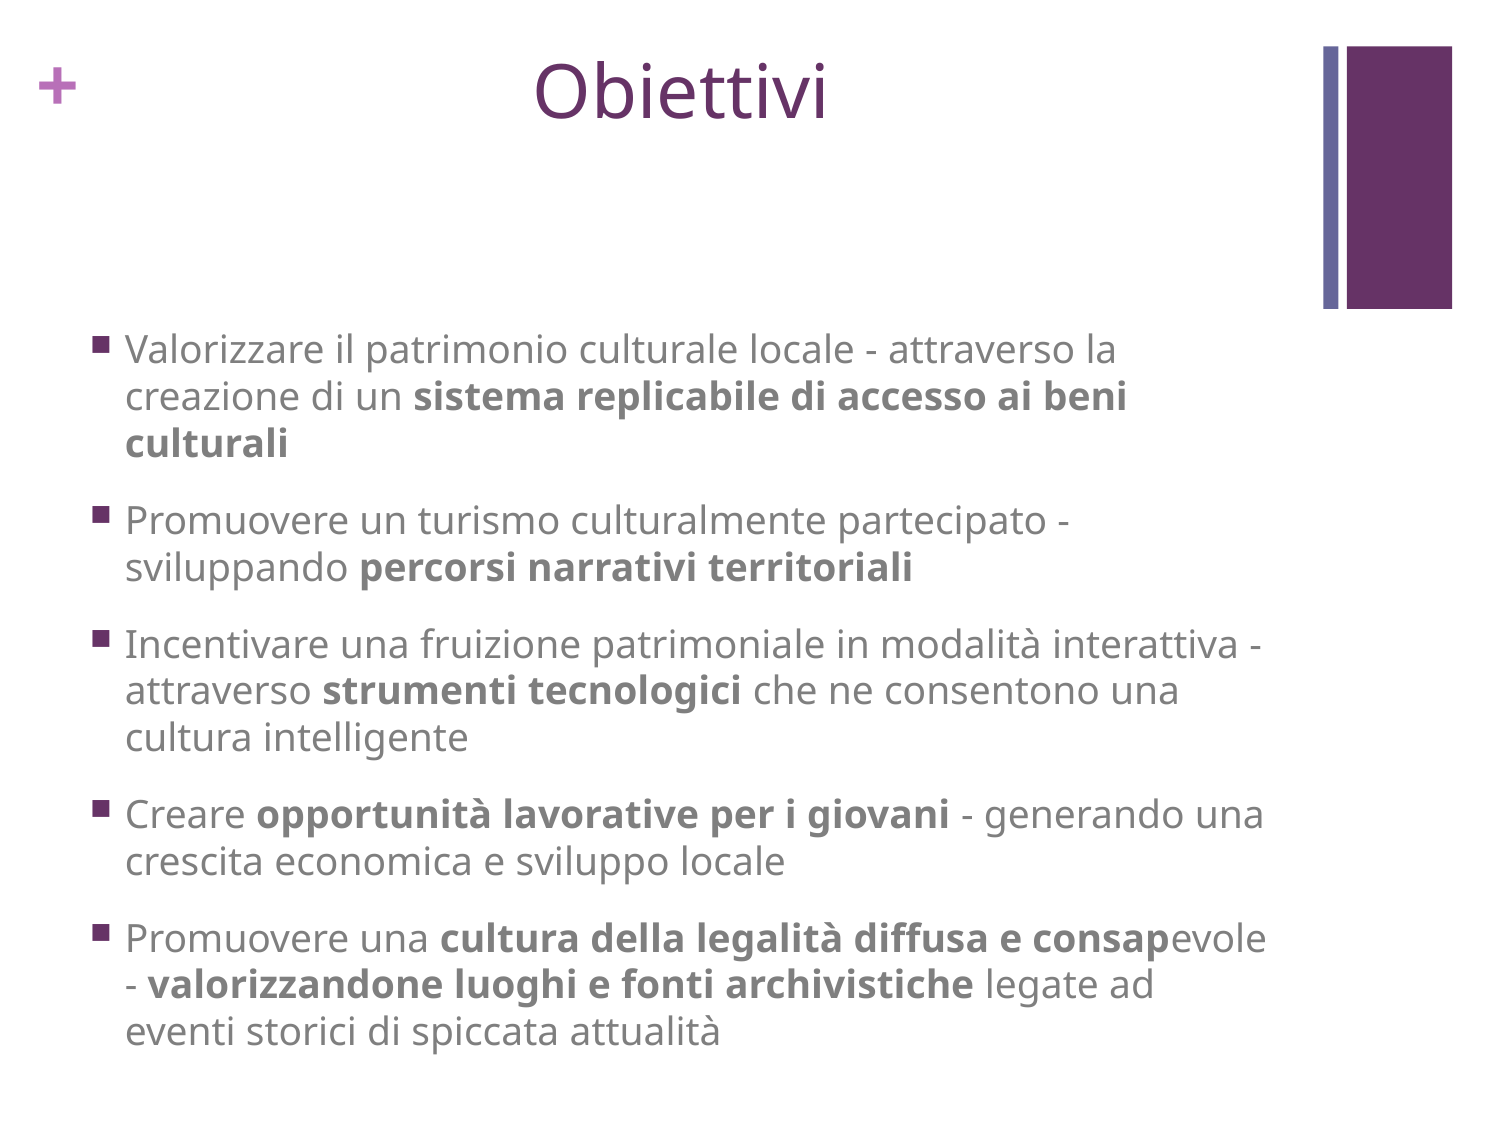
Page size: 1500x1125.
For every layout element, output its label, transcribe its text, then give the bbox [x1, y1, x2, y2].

list Valorizzare il patrimonio culturale locale - attraverso la creazione di un sistema replicabile di accesso ai beni culturali Promuovere un turismo culturalmente partecipato - sviluppando percorsi narrativi territoriali Incentivare una fruizione patrimoniale in modalità interattiva - attraverso strumenti tecnologici che ne consentono una cultura intelligente Creare opportunità lavorative per i giovani - generando una crescita economica e sviluppo locale Promuovere una cultura della legalità diffusa e consapevole - valorizzandone luoghi e fonti archivistiche legate ad eventi storici di spiccata attualità [75, 317, 1288, 1067]
title Obiettivi [75, 36, 1288, 224]
